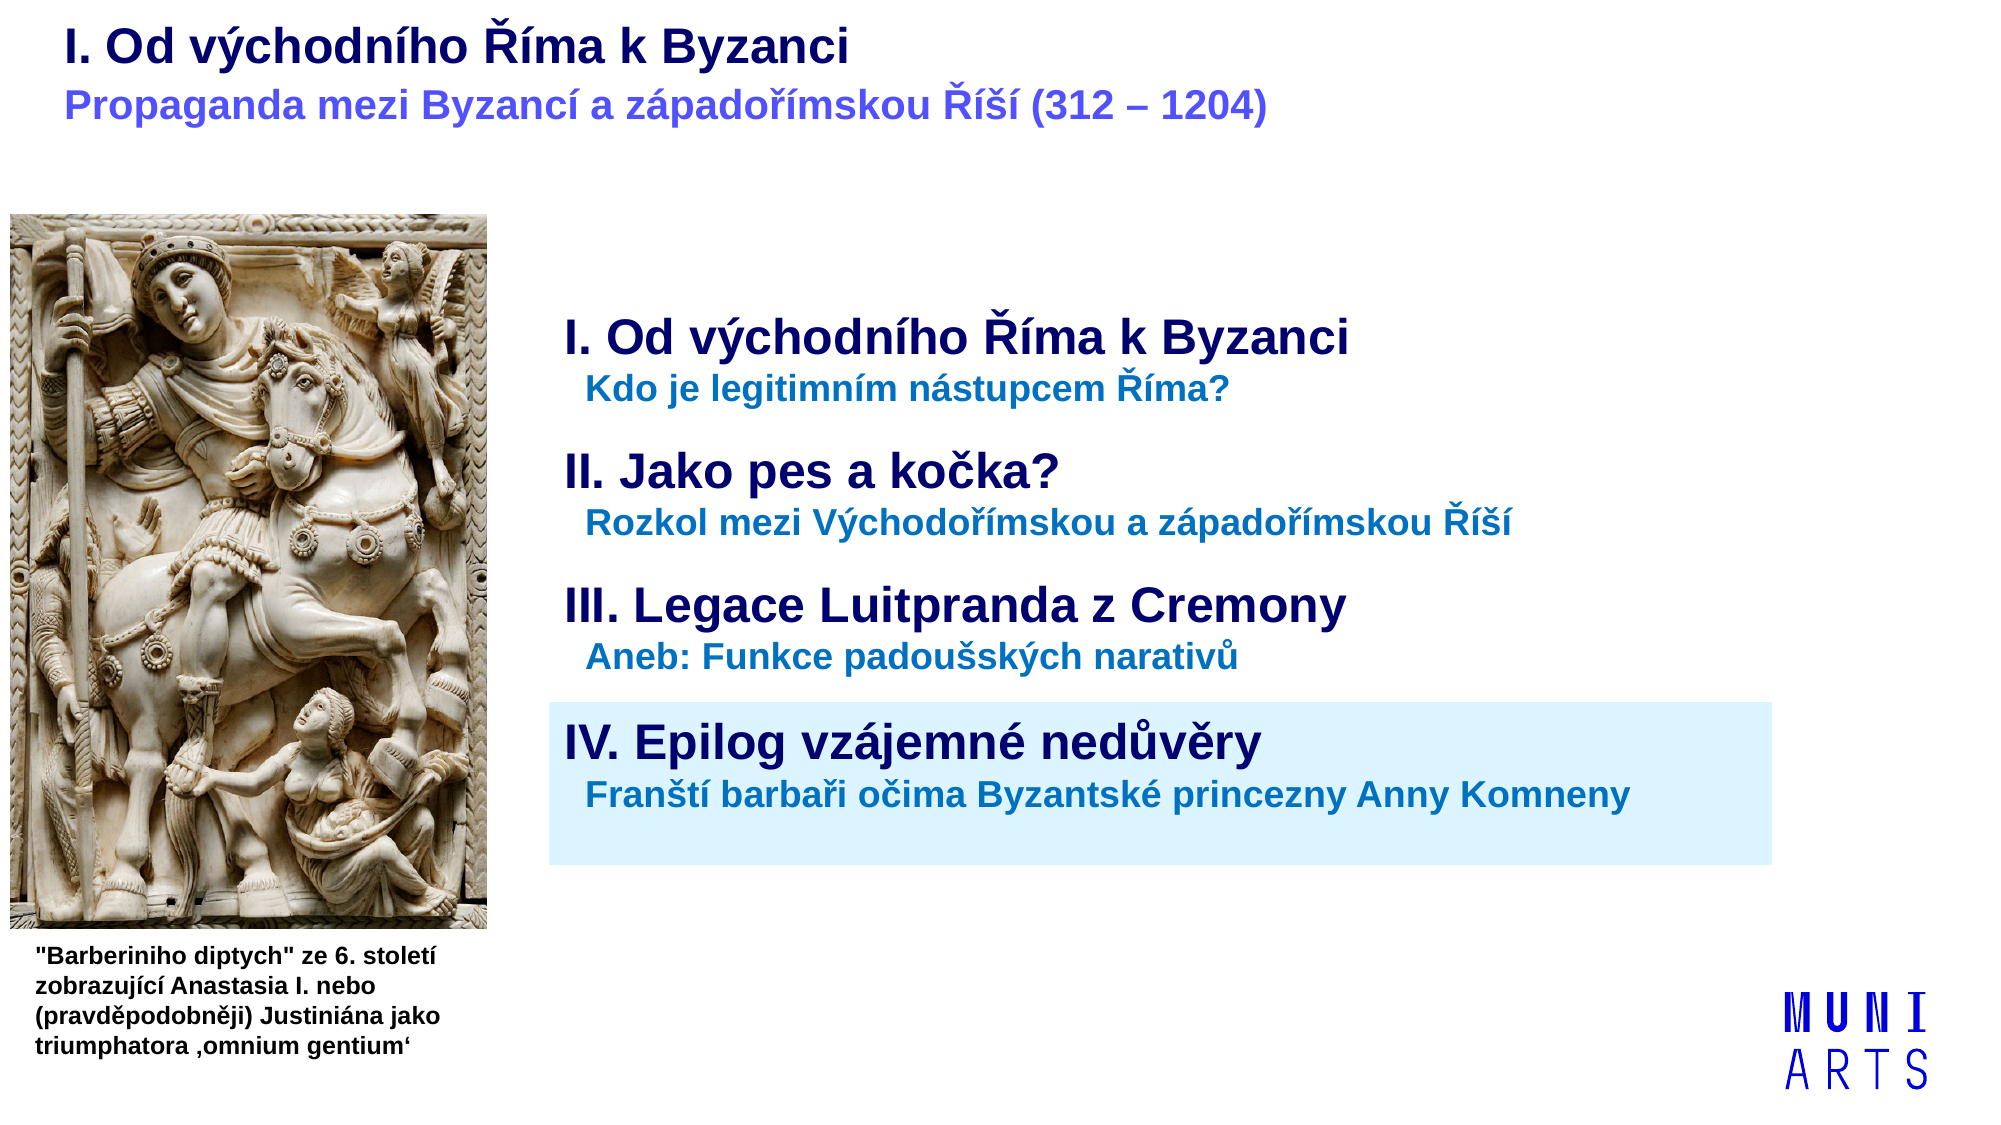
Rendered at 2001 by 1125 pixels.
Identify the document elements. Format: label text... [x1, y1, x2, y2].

picture [10, 214, 487, 929]
text_box I. Od východního Říma k Byzanci [49, 6, 1050, 70]
text_box III. Legace Luitpranda z Cremony Aneb: Funkce padoušských narativů [549, 564, 1700, 685]
text_box I. Od východního Říma k Byzanci Kdo je legitimním nástupcem Říma? [549, 296, 1550, 417]
text_box [549, 702, 1773, 866]
text_box "Barberiniho diptych" ze 6. století zobrazující Anastasia I. nebo (pravděpodobněji) Justiniána jako triumphatora ‚omnium gentium‘ [20, 932, 517, 1067]
text_box Propaganda mezi Byzancí a západořímskou Říší (312 – 1204) [49, 70, 1660, 156]
text_box II. Jako pes a kočka? Rozkol mezi Východořímskou a západořímskou Říší [549, 430, 1550, 564]
text_box IV. Epilog vzájemné nedůvěry Franští barbaři očima Byzantské princezny Anny Komneny [549, 702, 1700, 822]
